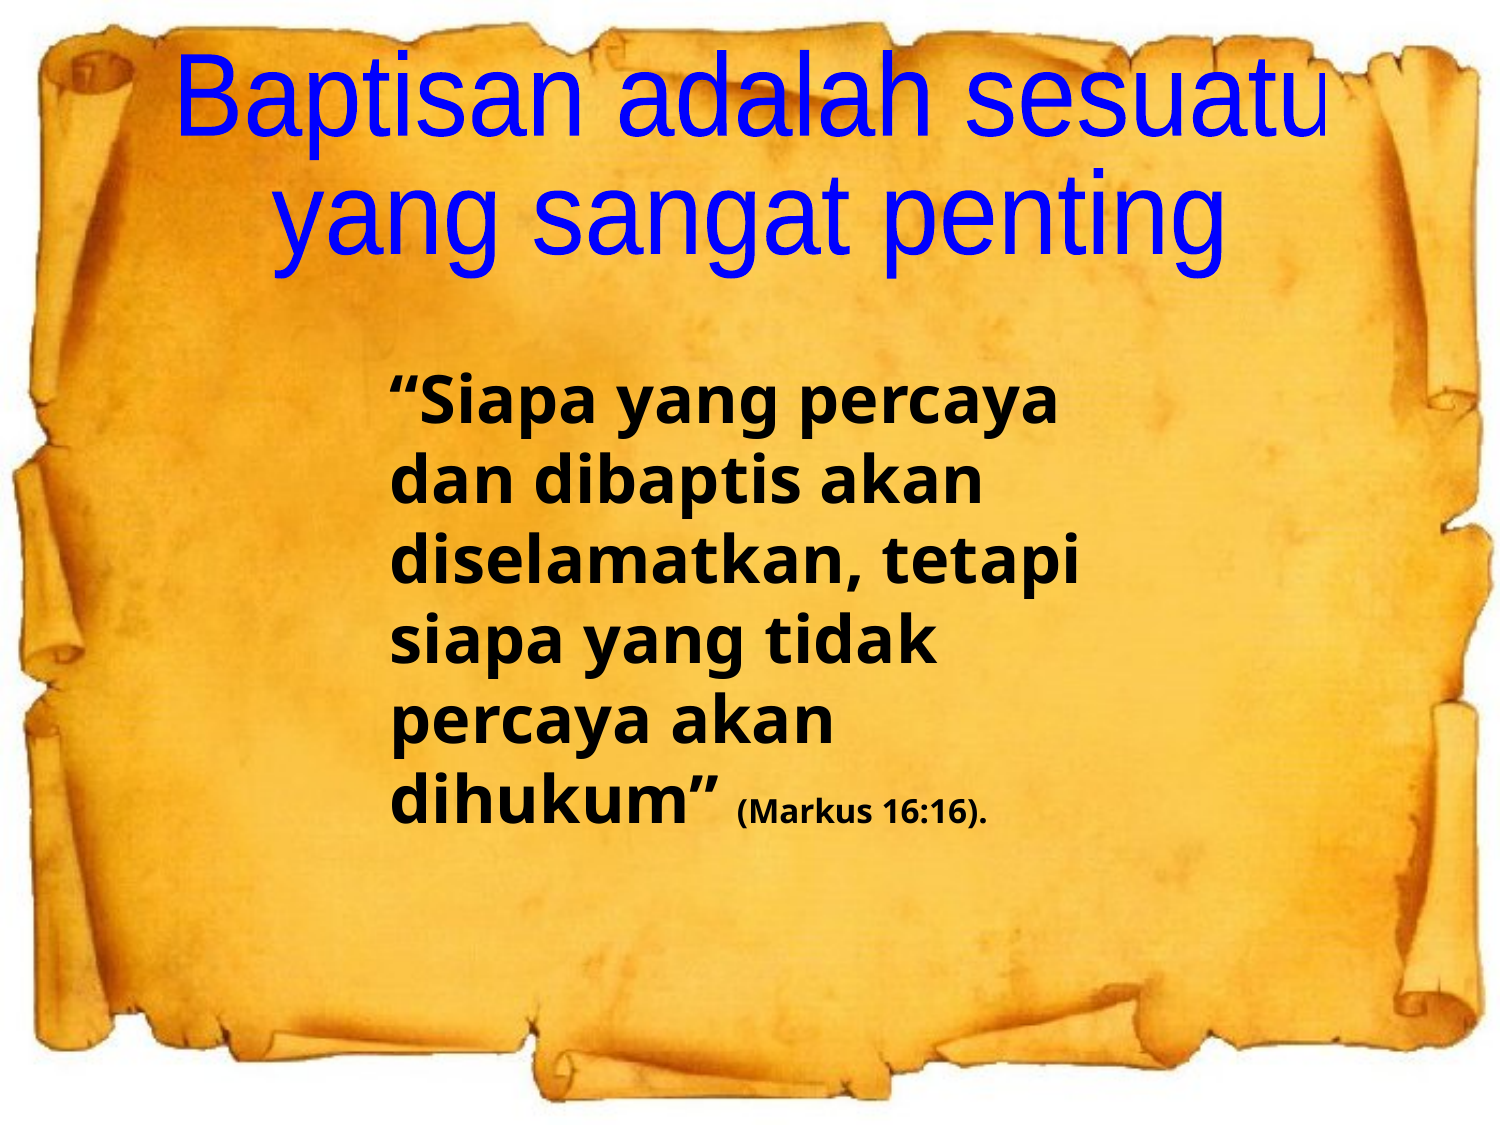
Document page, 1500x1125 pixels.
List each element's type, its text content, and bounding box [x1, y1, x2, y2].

picture [0, 0, 1500, 1125]
text_box “Siapa yang percaya dan dibaptis akan diselamatkan, tetapi siapa yang tidak percaya akan dihukum” (Markus 16:16). [374, 349, 1125, 845]
